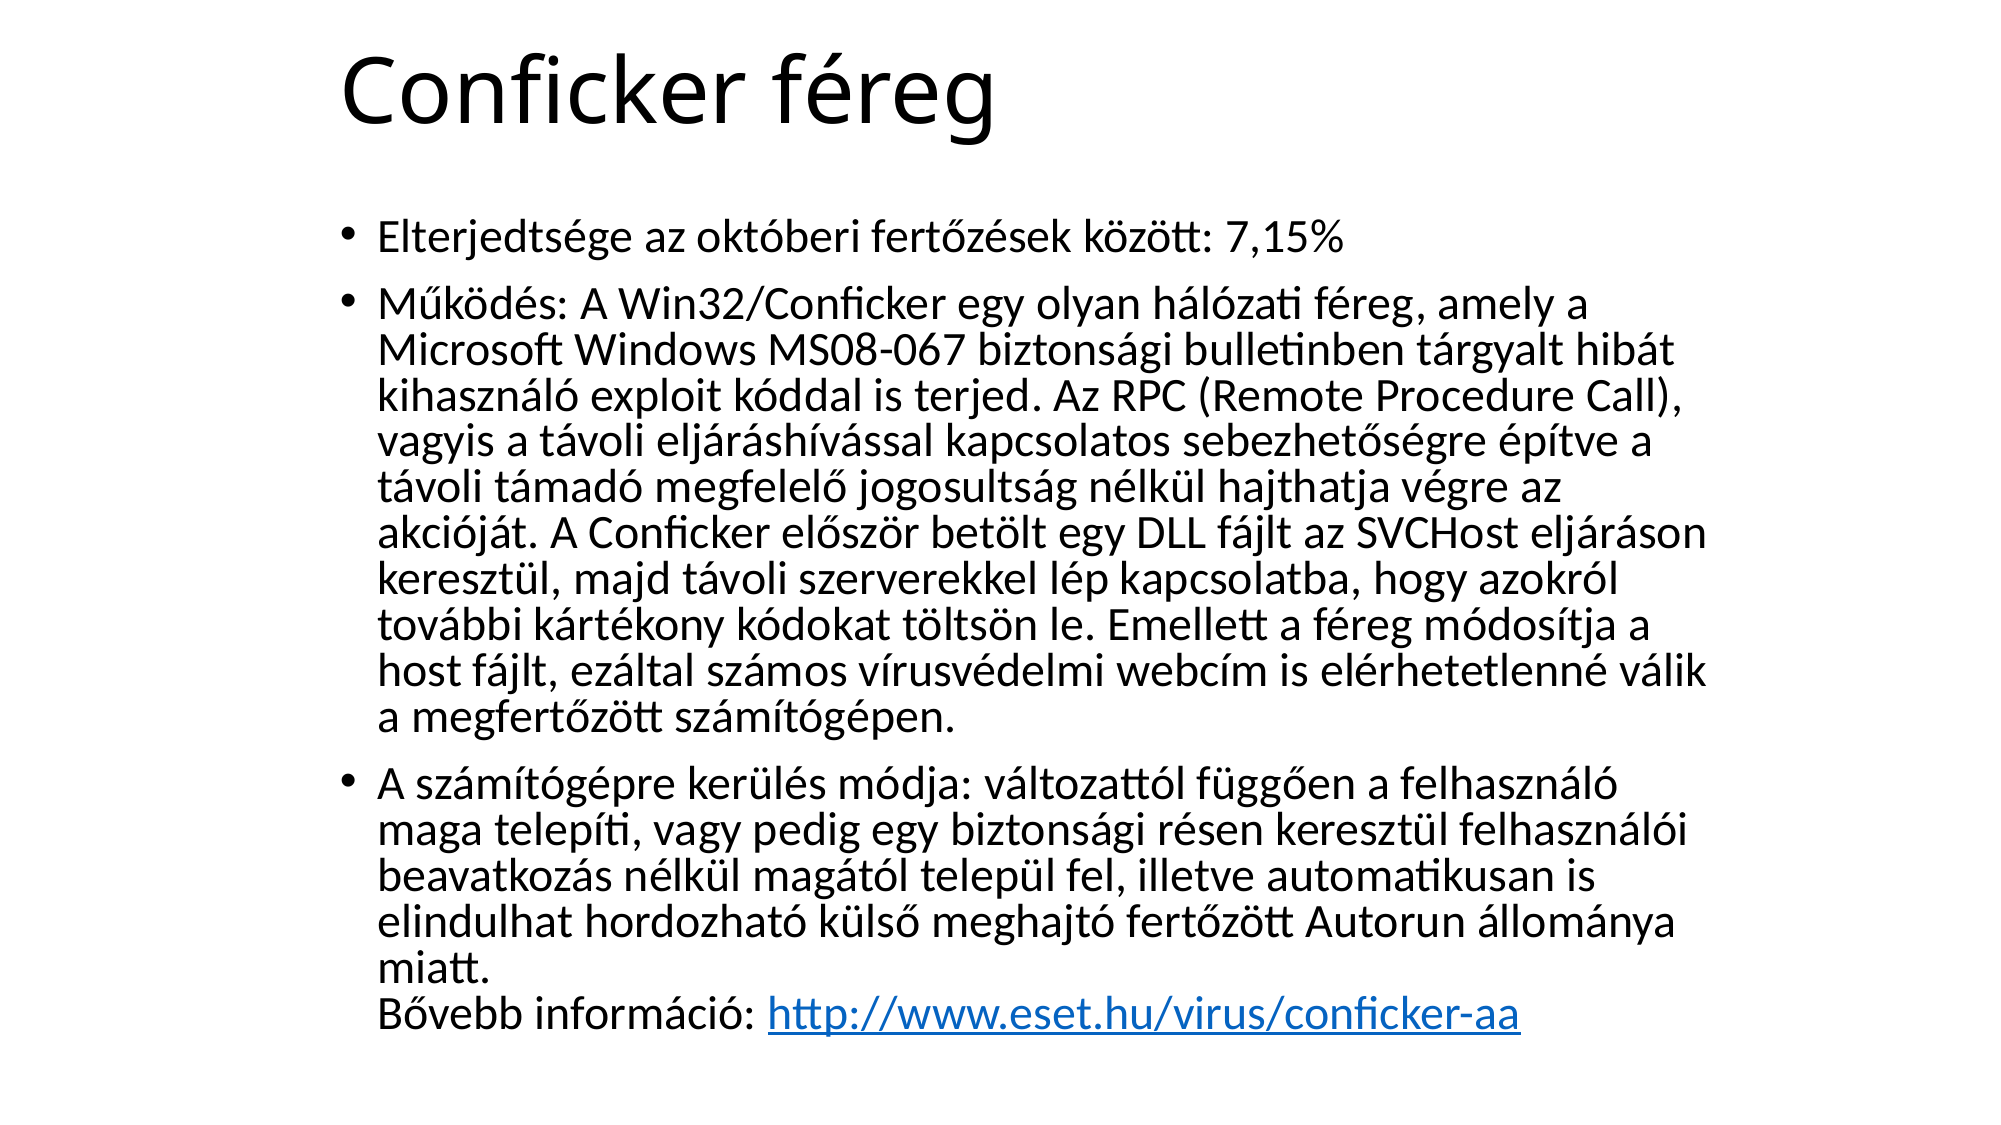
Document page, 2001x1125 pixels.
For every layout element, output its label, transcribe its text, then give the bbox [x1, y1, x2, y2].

list Elterjedtsége az októberi fertőzések között: 7,15% Működés: A Win32/Conficker egy olyan hálózati féreg, amely a Microsoft Windows MS08-067 biztonsági bulletinben tárgyalt hibát kihasználó exploit kóddal is terjed. Az RPC (Remote Procedure Call), vagyis a távoli eljáráshívással kapcsolatos sebezhetőségre építve a távoli támadó megfelelő jogosultság nélkül hajthatja végre az akcióját. A Conficker először betölt egy DLL fájlt az SVCHost eljáráson keresztül, majd távoli szerverekkel lép kapcsolatba, hogy azokról további kártékony kódokat töltsön le. Emellett a féreg módosítja a host fájlt, ezáltal számos vírusvédelmi webcím is elérhetetlenné válik a megfertőzött számítógépen. A számítógépre kerülés módja: változattól függően a felhasználó maga telepíti, vagy pedig egy biztonsági résen keresztül felhasználói beavatkozás nélkül magától települ fel, illetve automatikusan is elindulhat hordozható külső meghajtó fertőzött Autorun állománya miatt. Bővebb információ: http://www.eset.hu/virus/conficker-aa [324, 208, 1750, 1071]
title Conficker féreg [324, 0, 1675, 188]
